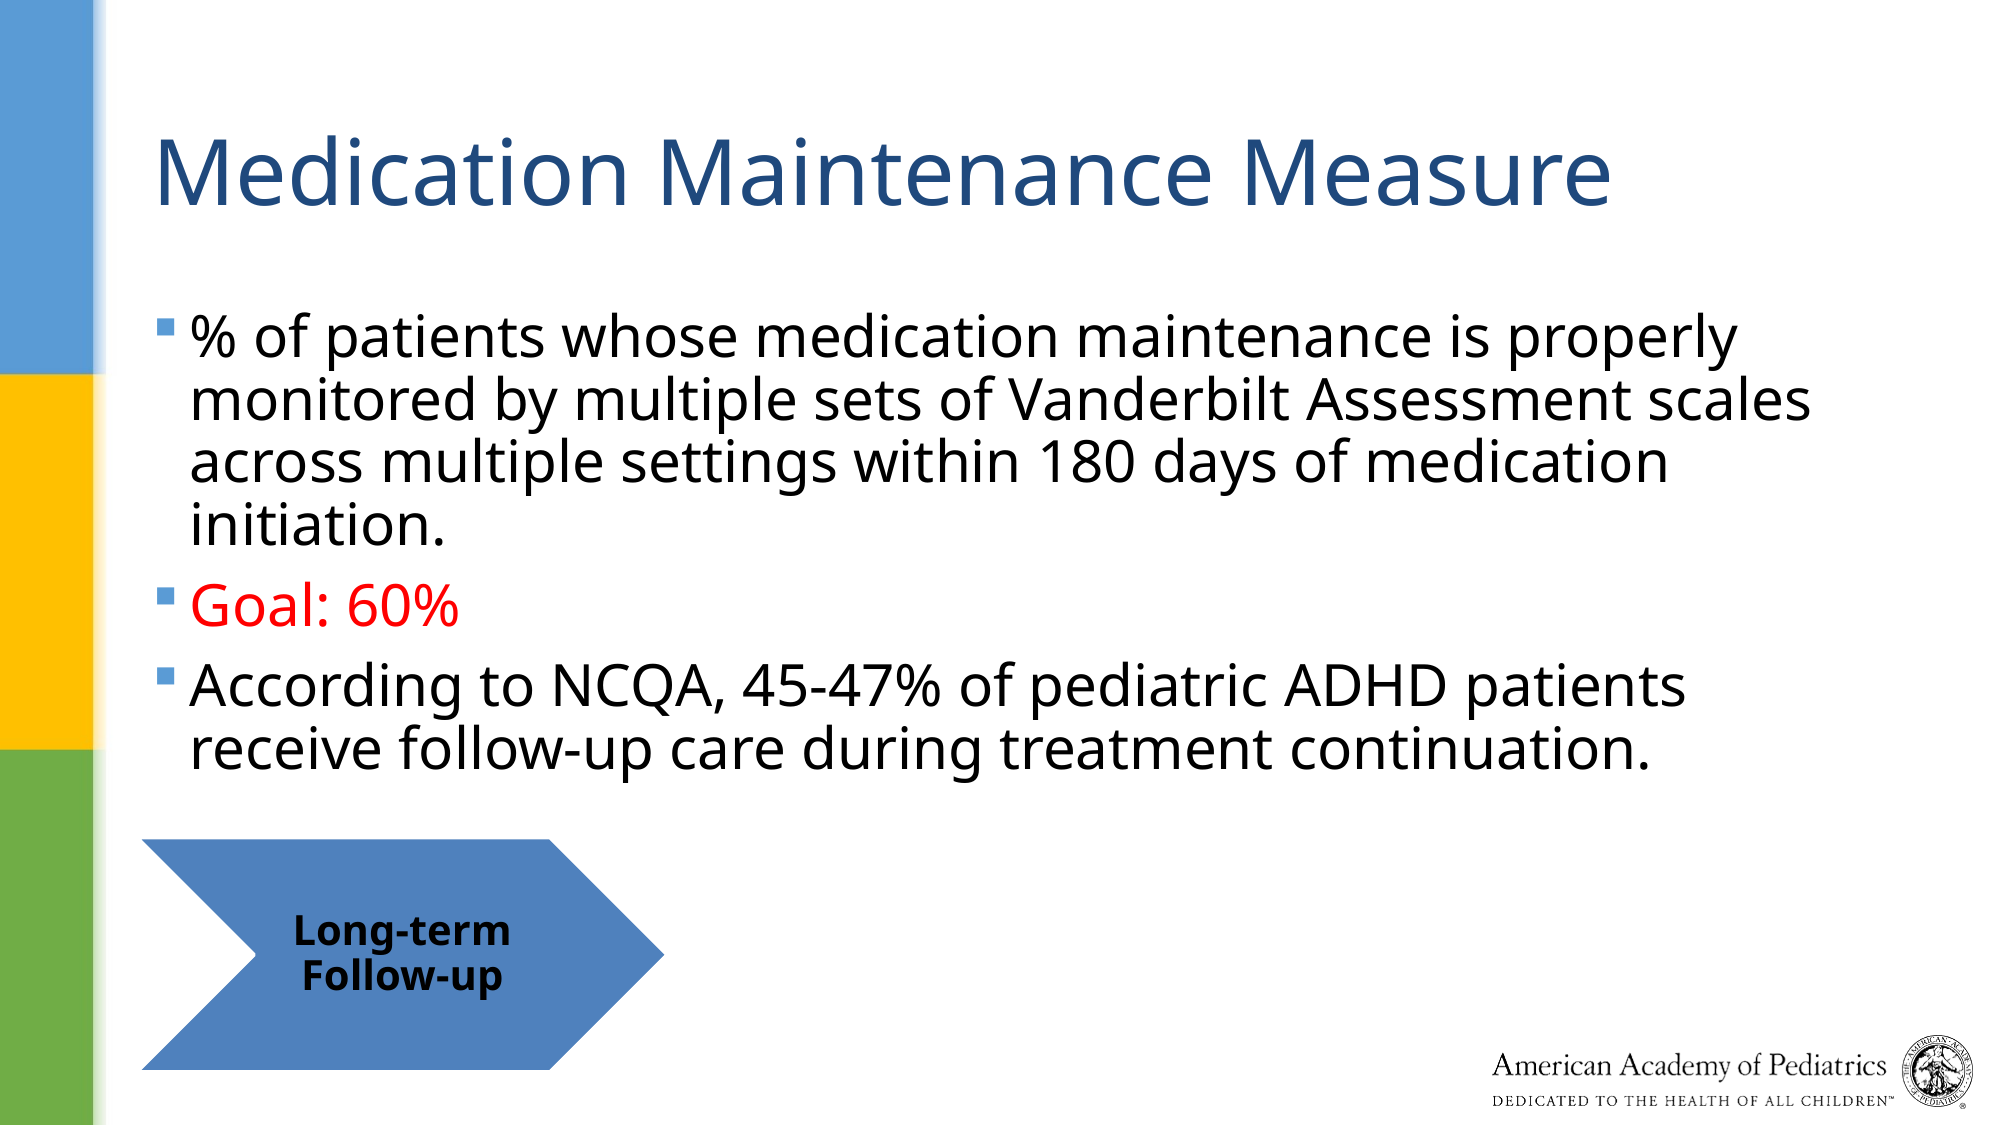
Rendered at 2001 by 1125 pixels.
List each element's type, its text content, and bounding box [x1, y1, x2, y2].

list % of patients whose medication maintenance is properly monitored by multiple sets of Vanderbilt Assessment scales across multiple settings within 180 days of medication initiation. Goal: 60% According to NCQA, 45-47% of pediatric ADHD patients receive follow-up care during treatment continuation. [137, 299, 1863, 1014]
picture [0, 0, 2001, 1125]
title Medication Maintenance Measure [137, 59, 1863, 278]
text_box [136, 837, 668, 1073]
